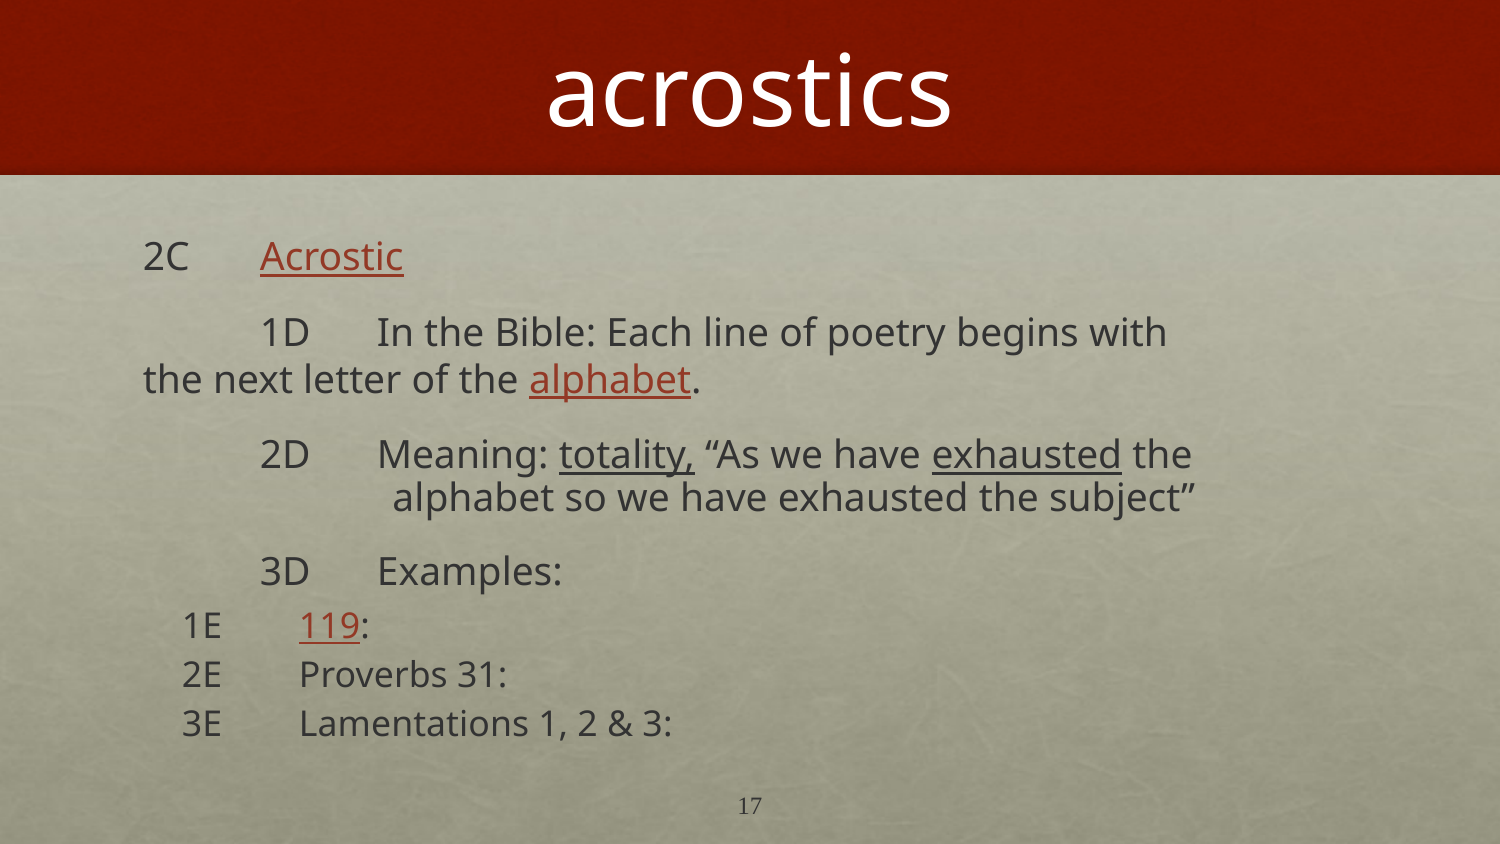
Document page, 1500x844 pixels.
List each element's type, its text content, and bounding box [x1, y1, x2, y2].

list 2C Acrostic 1D In the Bible: Each line of poetry begins with the next letter of the alphabet. 2D Meaning: totality, “As we have exhausted the alphabet so we have exhausted the subject” 3D Examples: 1E 119: 2E Proverbs 31: 3E Lamentations 1, 2 & 3: [127, 225, 1372, 754]
title acrostics [127, 7, 1372, 166]
picture [0, 160, 1500, 844]
slide_number 17 [699, 782, 800, 827]
